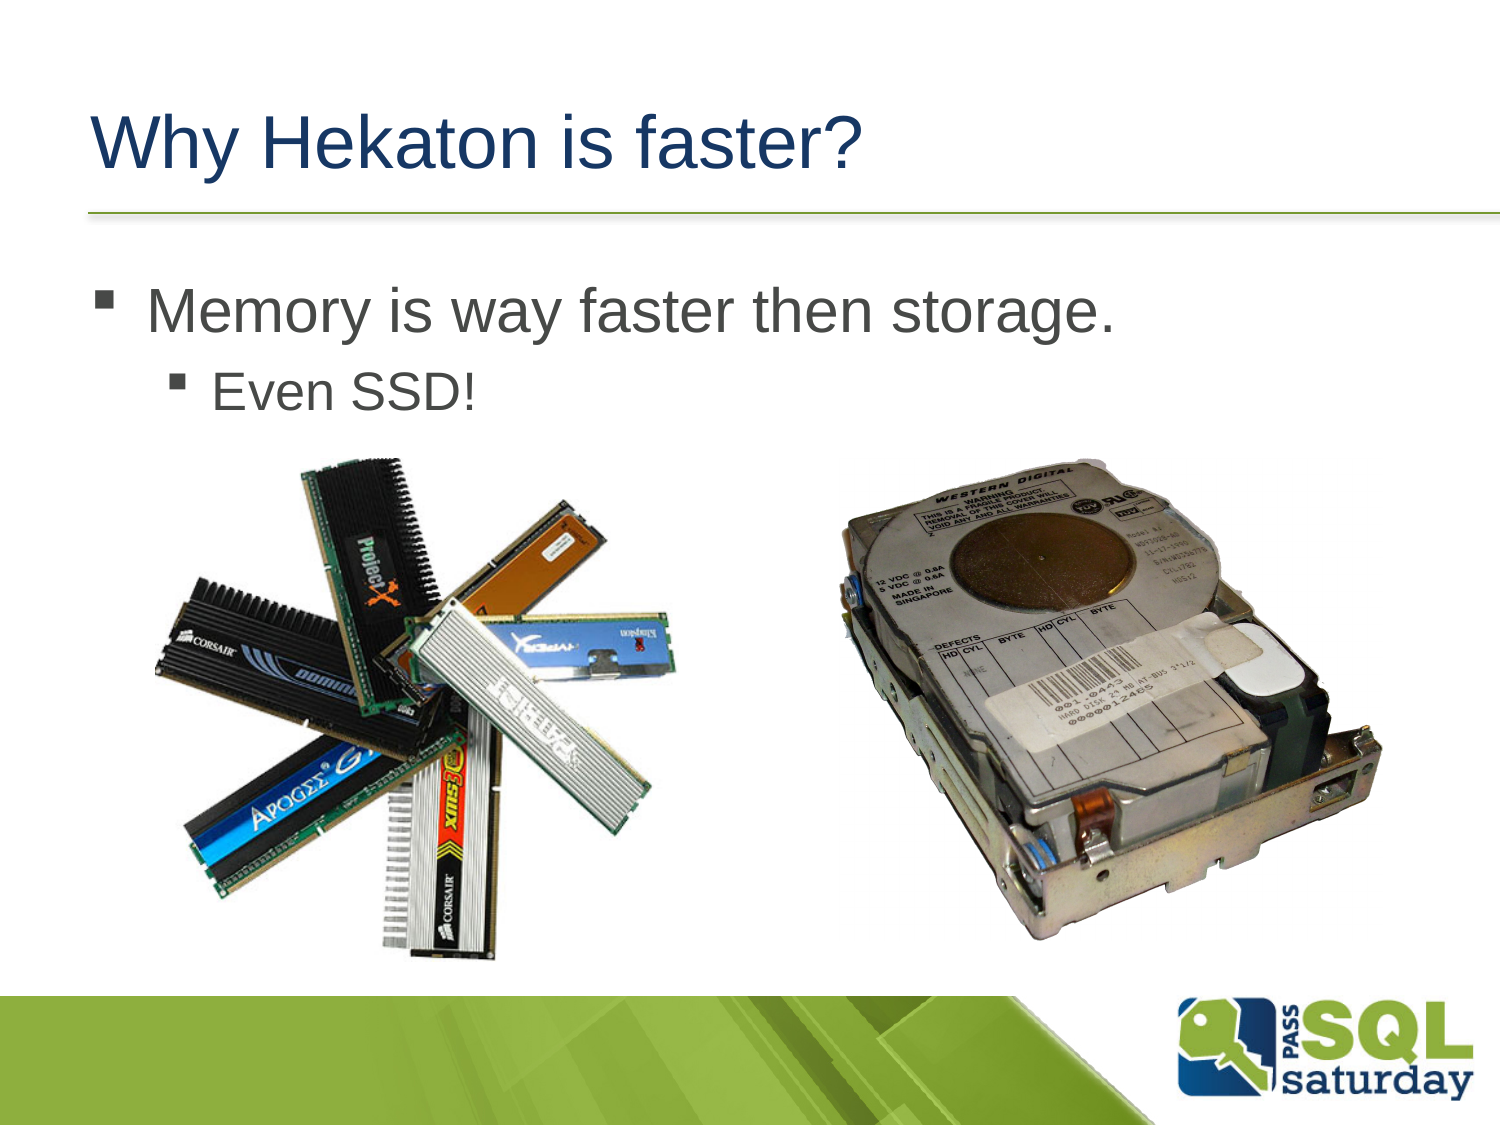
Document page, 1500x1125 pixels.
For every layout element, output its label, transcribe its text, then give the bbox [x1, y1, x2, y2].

list Memory is way faster then storage. Even SSD! [75, 262, 1425, 1005]
picture [155, 458, 679, 963]
picture [0, 969, 1483, 1125]
picture [839, 458, 1383, 941]
title Why Hekaton is faster? [75, 45, 1425, 233]
